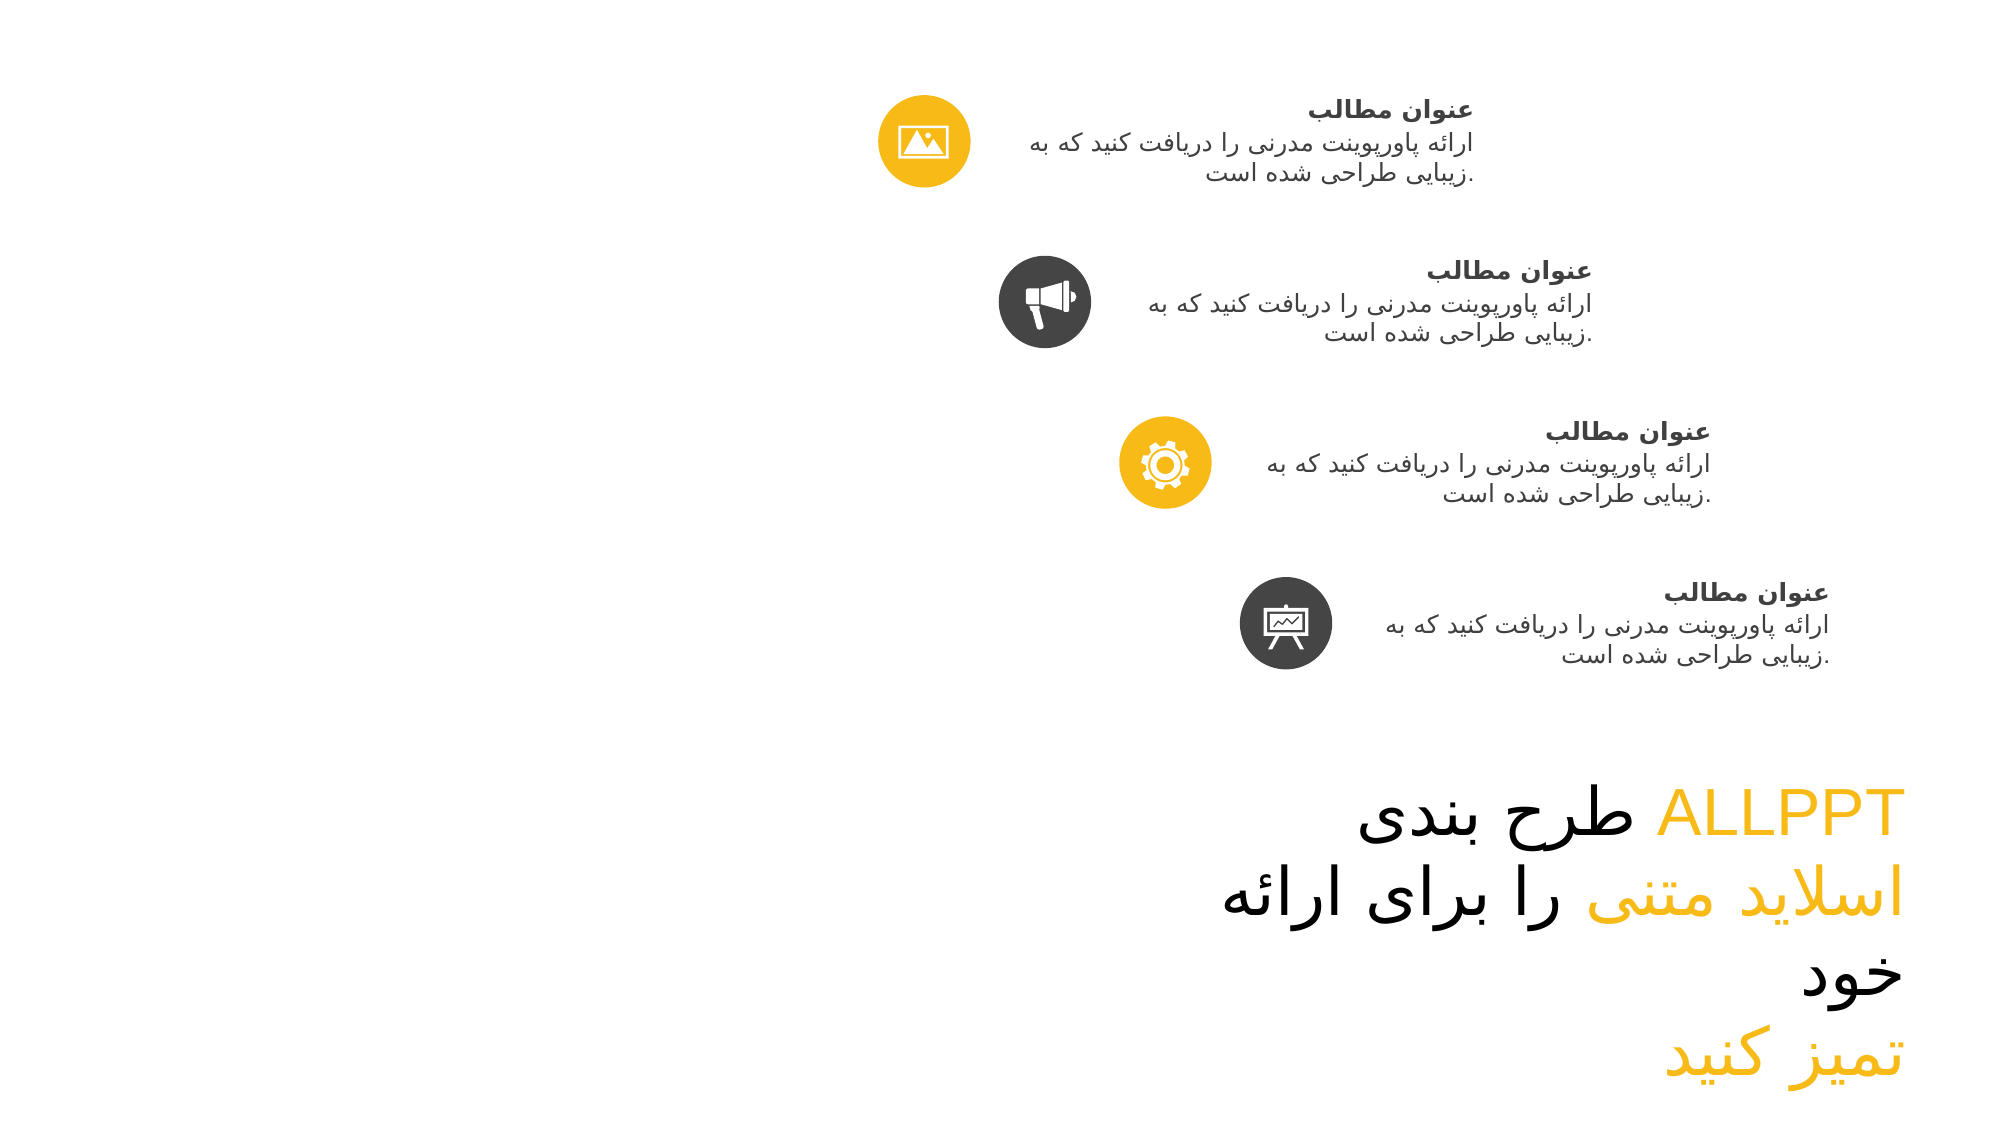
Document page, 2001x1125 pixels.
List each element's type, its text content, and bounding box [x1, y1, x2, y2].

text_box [1118, 247, 1608, 356]
picture [0, 0, 1674, 1125]
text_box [1355, 569, 1846, 678]
text_box طرح بندی ALLPPT اسلاید متنی را برای ارائه خود تمیز کنید [1674, 761, 1921, 1096]
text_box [1237, 408, 1727, 517]
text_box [999, 86, 1490, 195]
